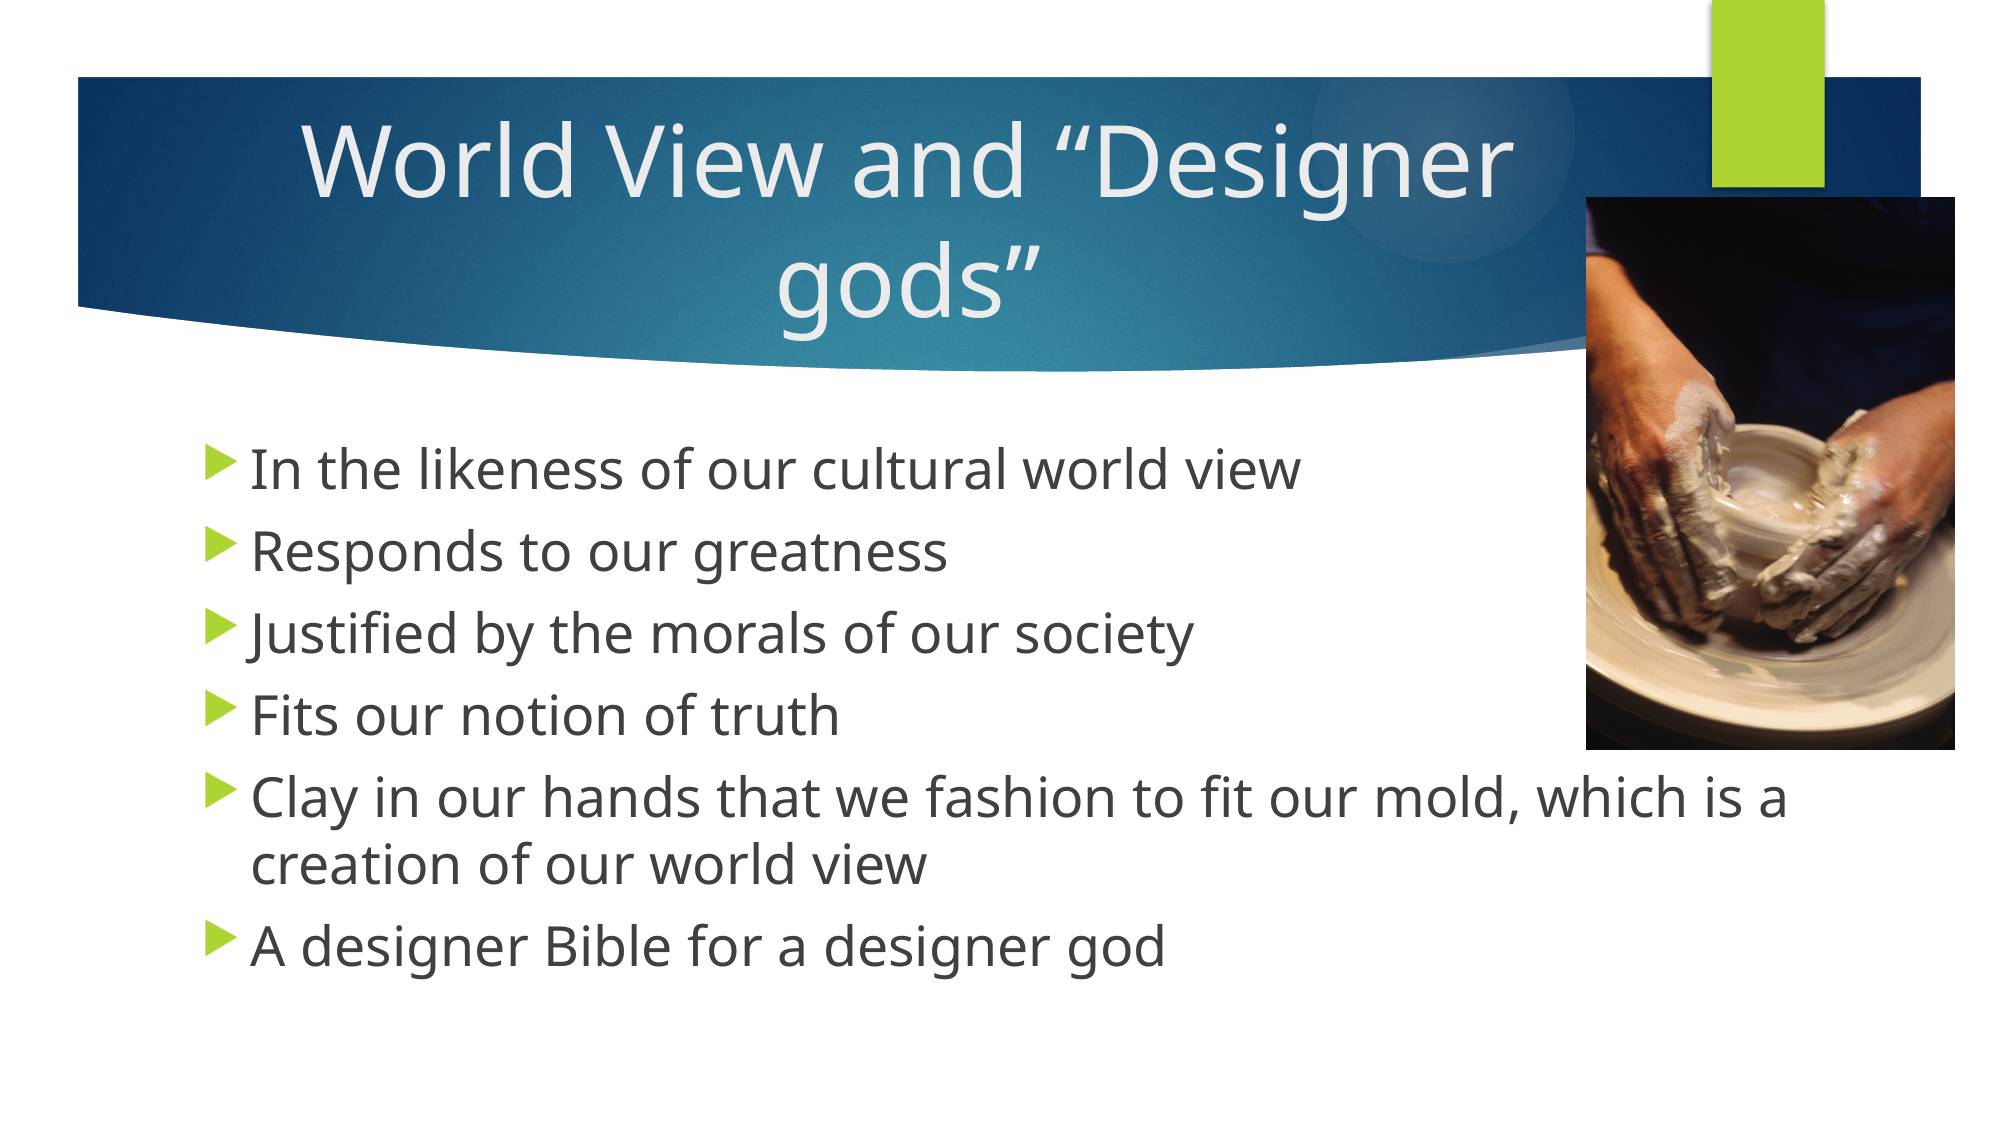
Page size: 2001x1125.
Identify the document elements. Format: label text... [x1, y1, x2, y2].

list In the likeness of our cultural world view Responds to our greatness Justified by the morals of our society Fits our notion of truth Clay in our hands that we fashion to fit our mold, which is a creation of our world view A designer Bible for a designer god [186, 427, 1893, 988]
title World View and “Designer gods” [189, 159, 1627, 276]
picture [1586, 197, 1956, 751]
